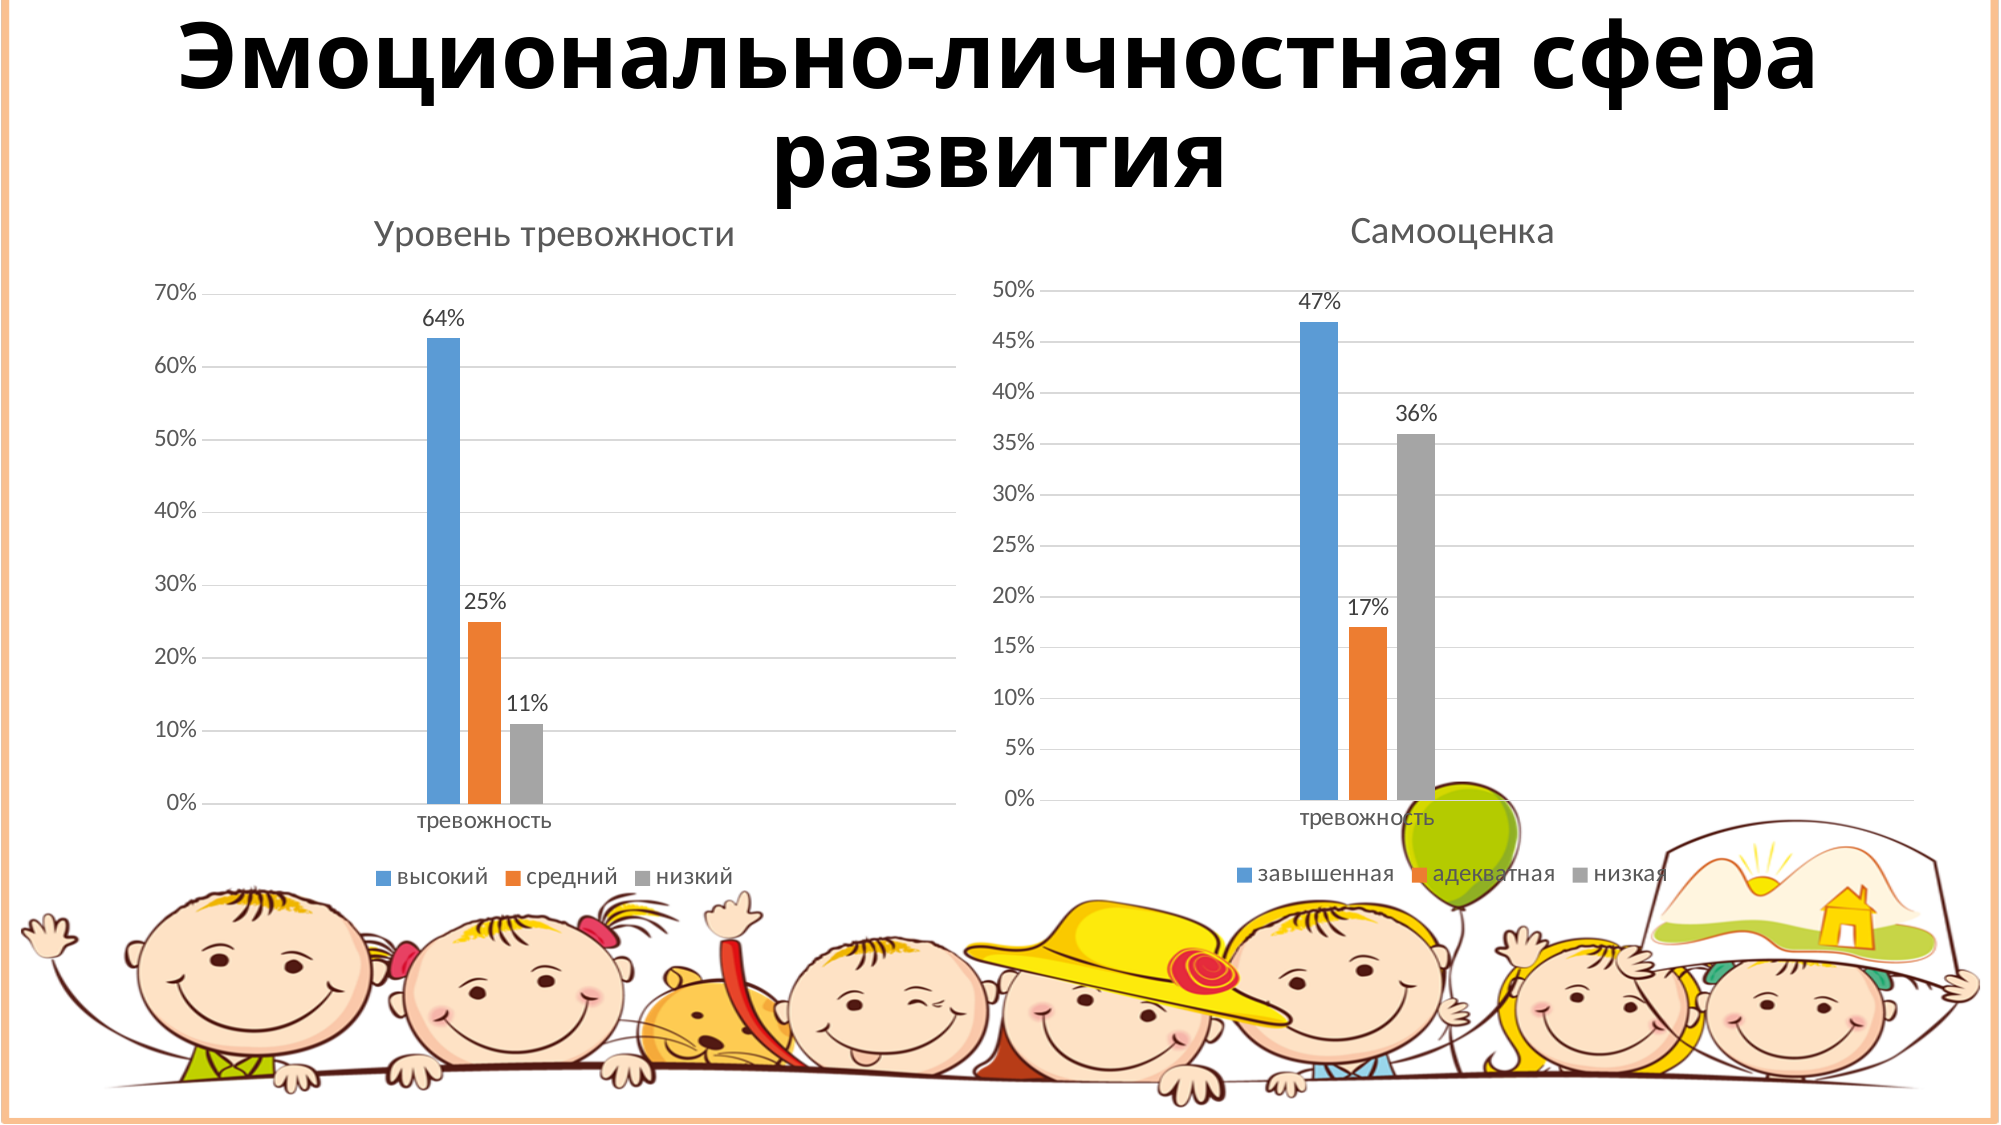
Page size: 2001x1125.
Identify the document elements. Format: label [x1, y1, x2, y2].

picture [0, 0, 2000, 1125]
chart [137, 179, 1933, 897]
